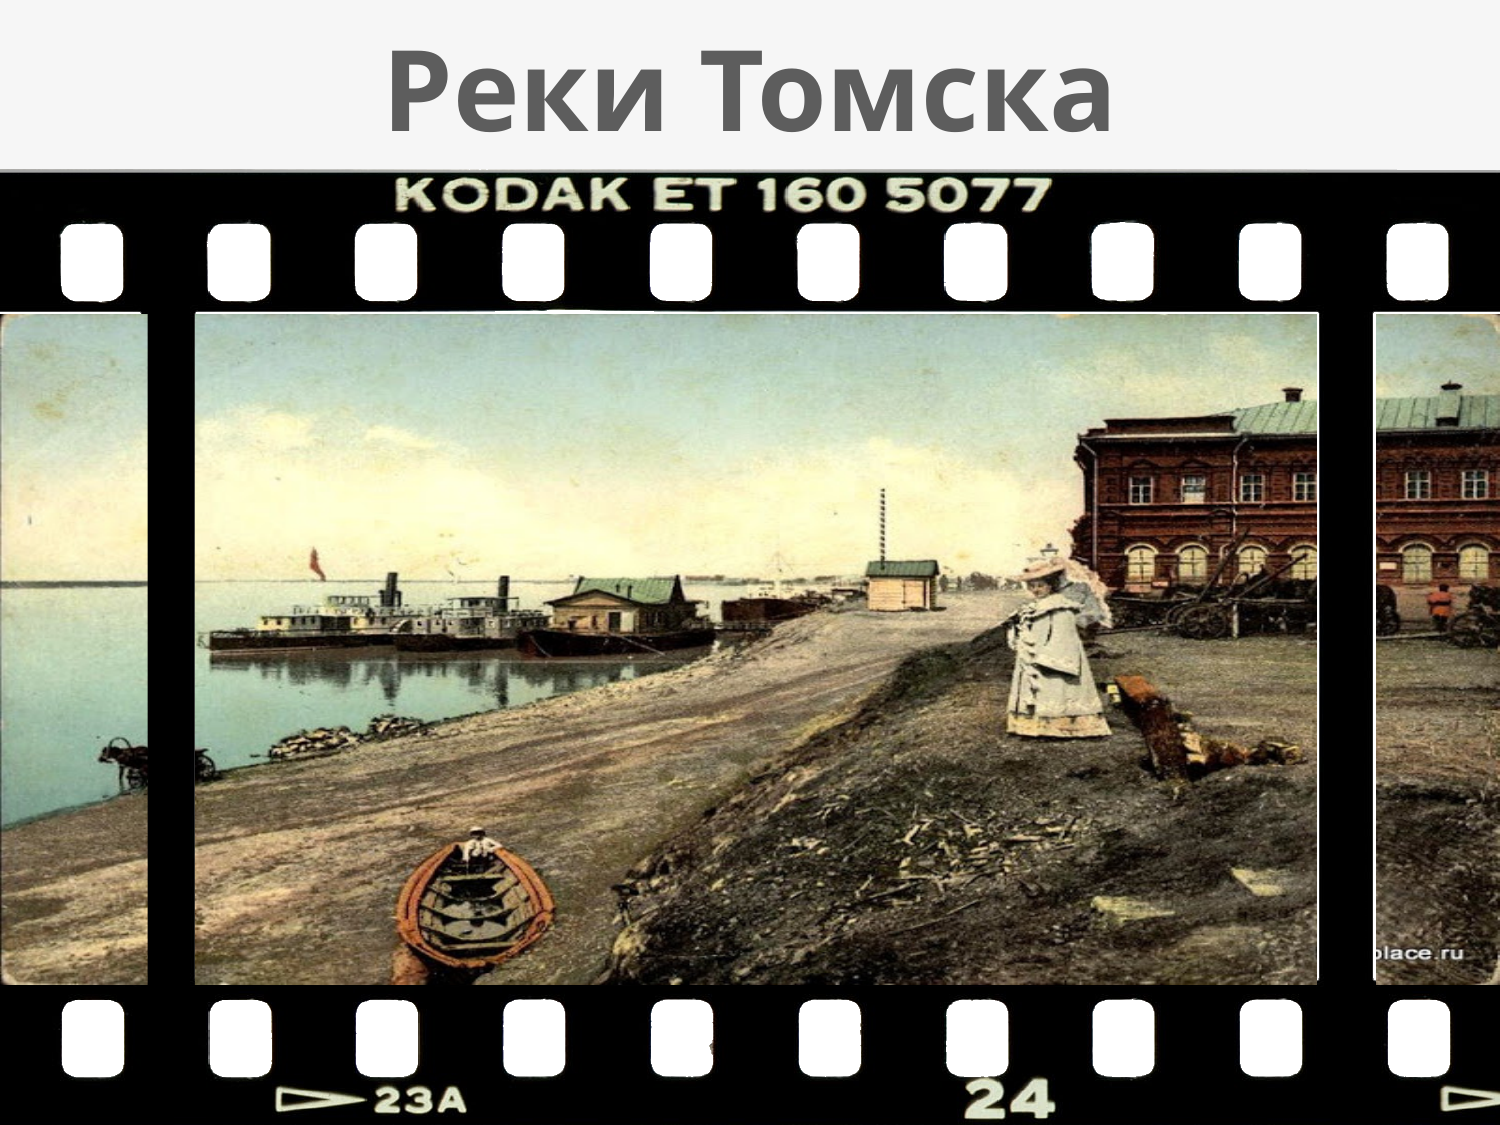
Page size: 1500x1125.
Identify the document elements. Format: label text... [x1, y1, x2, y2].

picture [0, 160, 1500, 1125]
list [194, 314, 1318, 985]
title Реки Томска [0, 0, 1500, 160]
